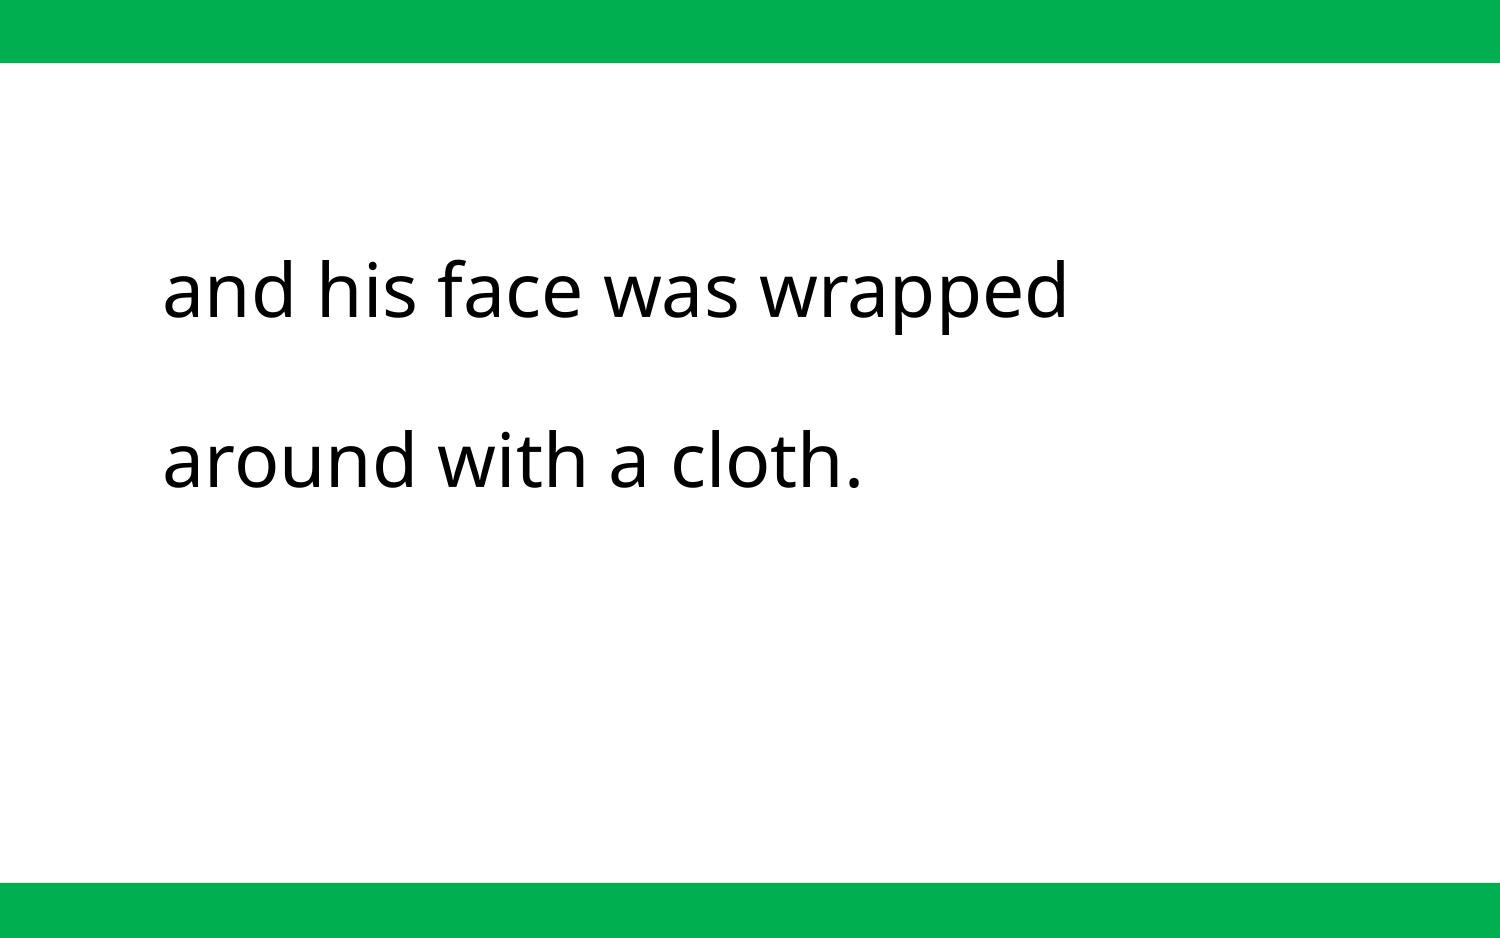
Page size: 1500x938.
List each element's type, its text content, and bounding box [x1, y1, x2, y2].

text_box around with a cloth. [148, 405, 1324, 510]
text_box [0, 882, 1500, 938]
text_box and his face was wrapped [148, 234, 1324, 340]
text_box [0, 0, 1500, 64]
